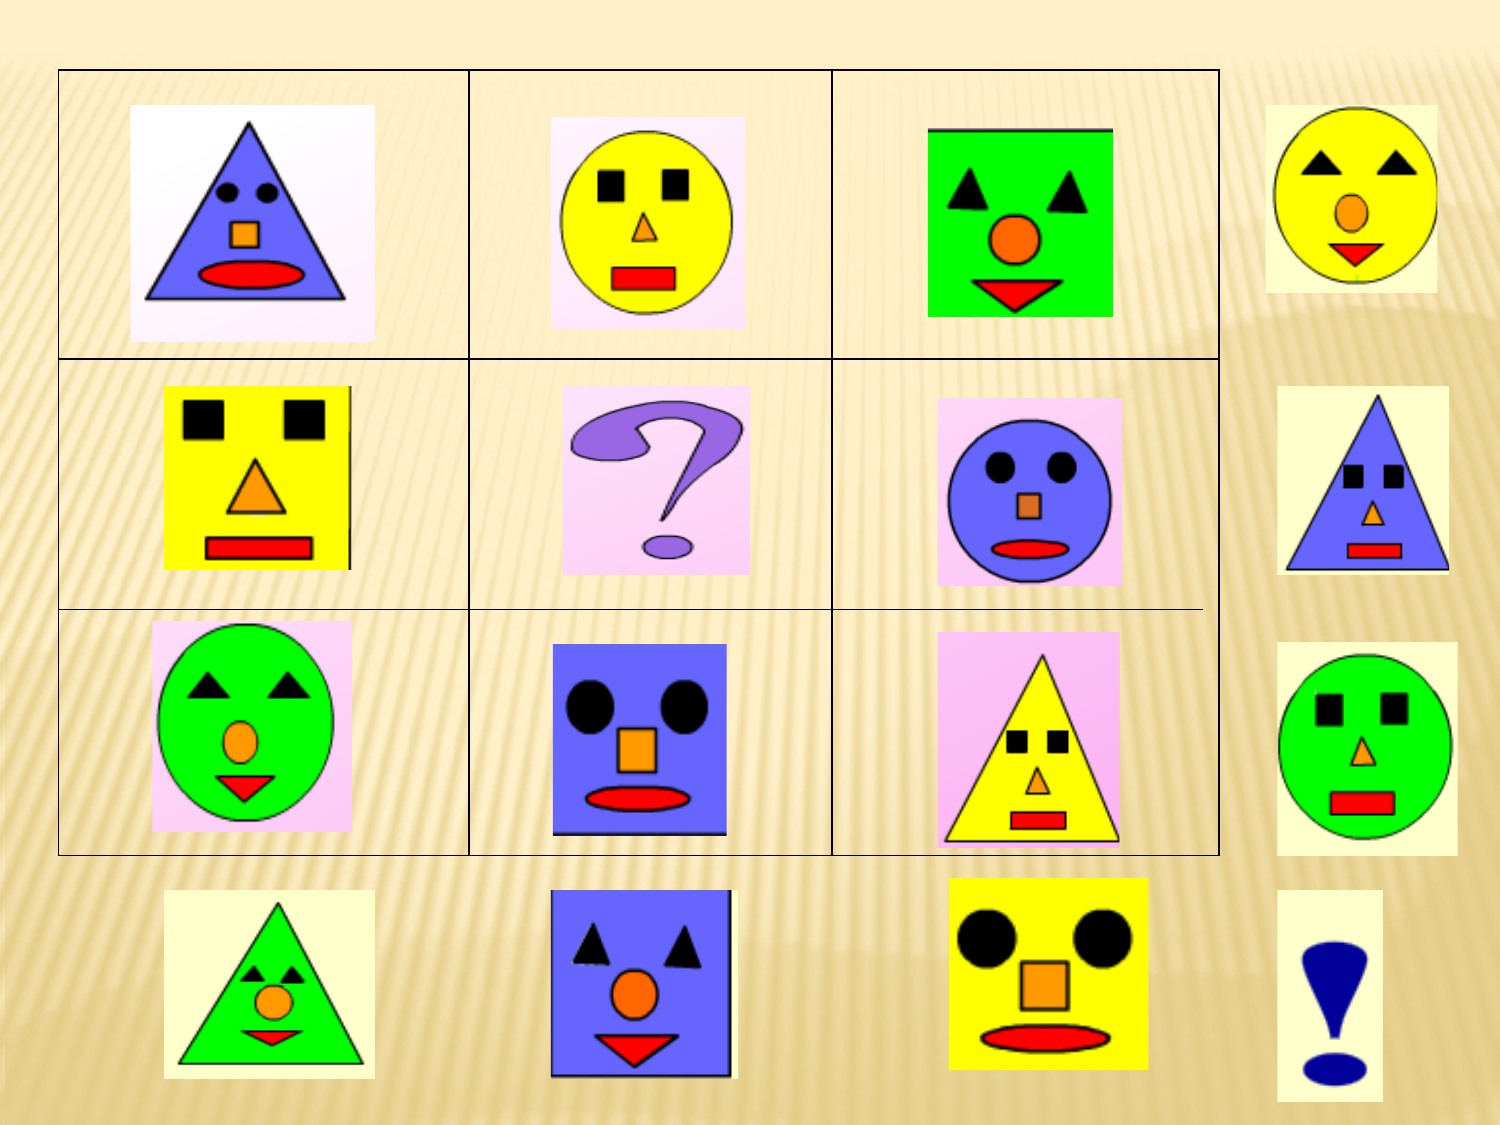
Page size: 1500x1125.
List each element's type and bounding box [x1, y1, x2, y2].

picture [948, 878, 1149, 1070]
picture [1277, 642, 1458, 856]
table_cell [59, 675, 468, 855]
picture [130, 105, 376, 342]
table_header [470, 71, 831, 358]
picture [163, 890, 376, 1079]
table_header [833, 71, 1218, 358]
table_header [59, 71, 468, 358]
picture [151, 620, 353, 833]
picture [1265, 105, 1438, 294]
picture [1276, 890, 1384, 1102]
picture [937, 398, 1123, 587]
picture [927, 128, 1114, 317]
picture [163, 386, 352, 571]
table_cell [59, 360, 468, 609]
table_cell [833, 360, 1218, 855]
picture [937, 632, 1120, 849]
table_cell [470, 675, 831, 855]
picture [562, 386, 751, 575]
picture [1276, 386, 1450, 575]
picture [550, 116, 746, 329]
table_cell [470, 360, 831, 609]
picture [552, 644, 727, 836]
table_header [59, 610, 1203, 675]
picture [550, 890, 739, 1079]
